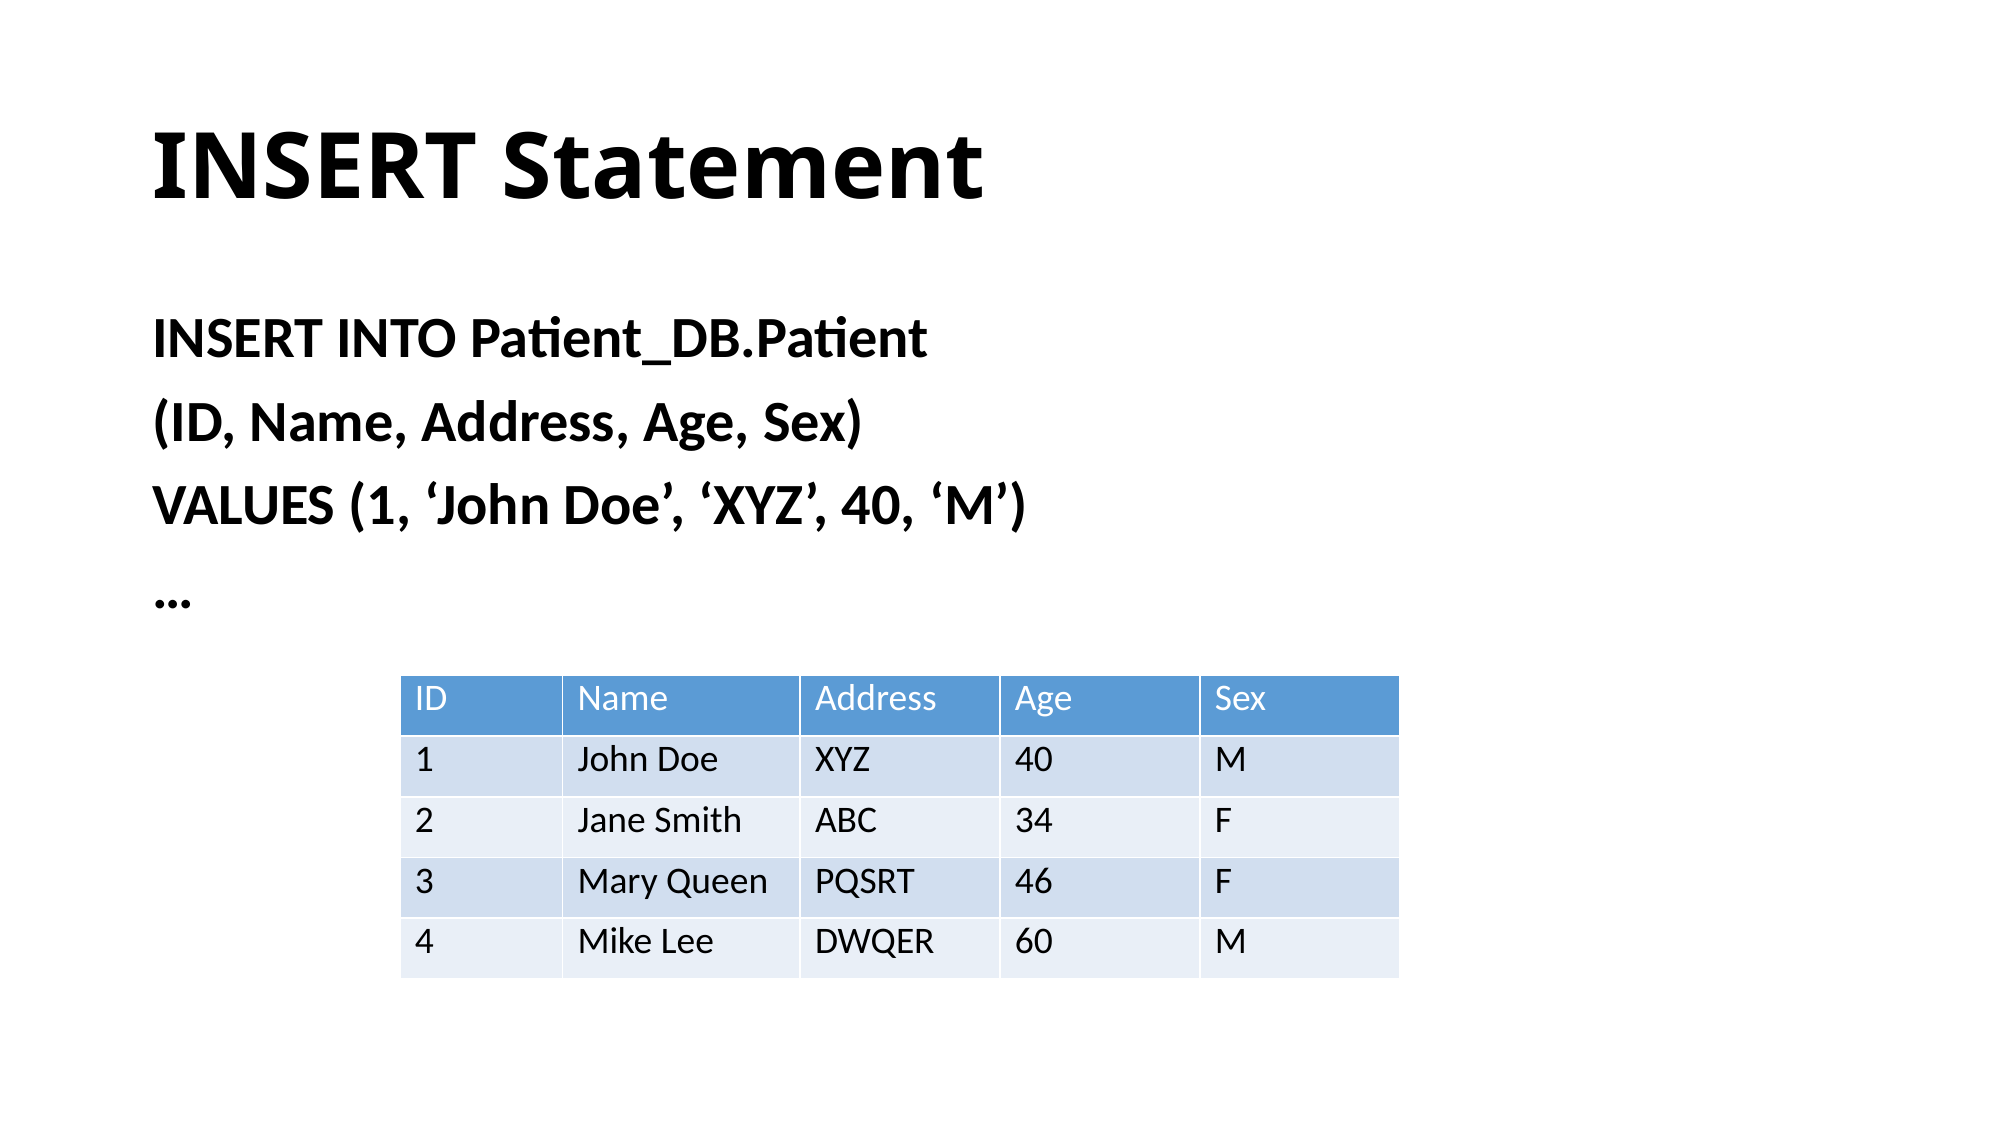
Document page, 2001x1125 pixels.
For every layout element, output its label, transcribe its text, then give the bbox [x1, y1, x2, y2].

table_cell PQSRT [801, 858, 999, 917]
table_header ID [401, 676, 562, 735]
table_cell F [1201, 858, 1399, 917]
table_cell John Doe [563, 737, 799, 796]
table_cell 34 [1001, 798, 1199, 857]
table_cell 40 [1001, 737, 1199, 796]
table_cell ABC [801, 798, 999, 857]
table_cell M [1201, 737, 1399, 796]
table_cell F [1201, 798, 1399, 857]
table_header Name [563, 676, 799, 735]
table_cell 3 [401, 858, 562, 917]
table_header Age [1001, 676, 1199, 735]
table_cell Jane Smith [563, 798, 799, 857]
table_cell Mary Queen [563, 858, 799, 917]
table_header Sex [1201, 676, 1399, 735]
table_header Address [801, 676, 999, 735]
title INSERT Statement [137, 59, 1863, 278]
table_cell 4 [401, 919, 562, 978]
table_cell DWQER [801, 919, 999, 978]
table_cell M [1201, 919, 1399, 978]
table_cell 46 [1001, 858, 1199, 917]
table_cell XYZ [801, 737, 999, 796]
list INSERT INTO Patient_DB.Patient (ID, Name, Address, Age, Sex) VALUES (1, ‘John Doe’, ‘XYZ’, 40, ‘M’) … [137, 299, 1863, 1014]
table_cell 1 [401, 737, 562, 796]
table_cell Mike Lee [563, 919, 799, 978]
table_cell 60 [1001, 919, 1199, 978]
table_cell 2 [401, 798, 562, 857]
